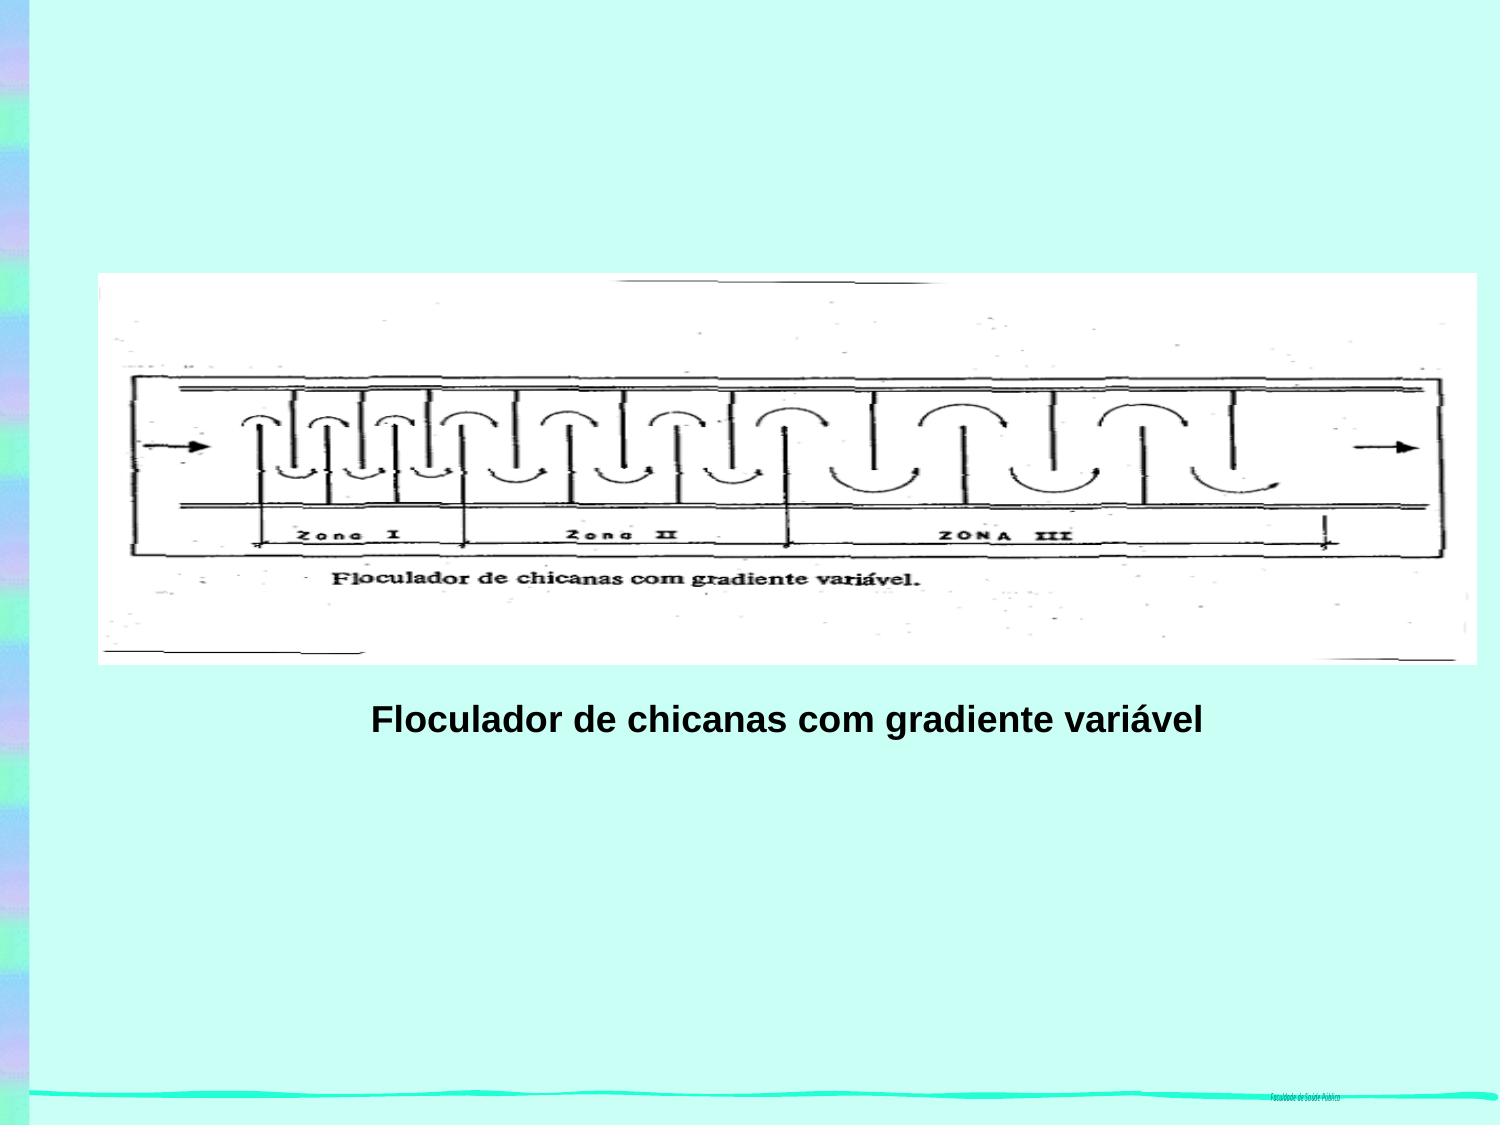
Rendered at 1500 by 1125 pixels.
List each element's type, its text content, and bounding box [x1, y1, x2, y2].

text_box Floculador de chicanas com gradiente variável [99, 687, 1475, 748]
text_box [99, 275, 1476, 663]
picture [0, 0, 30, 1125]
